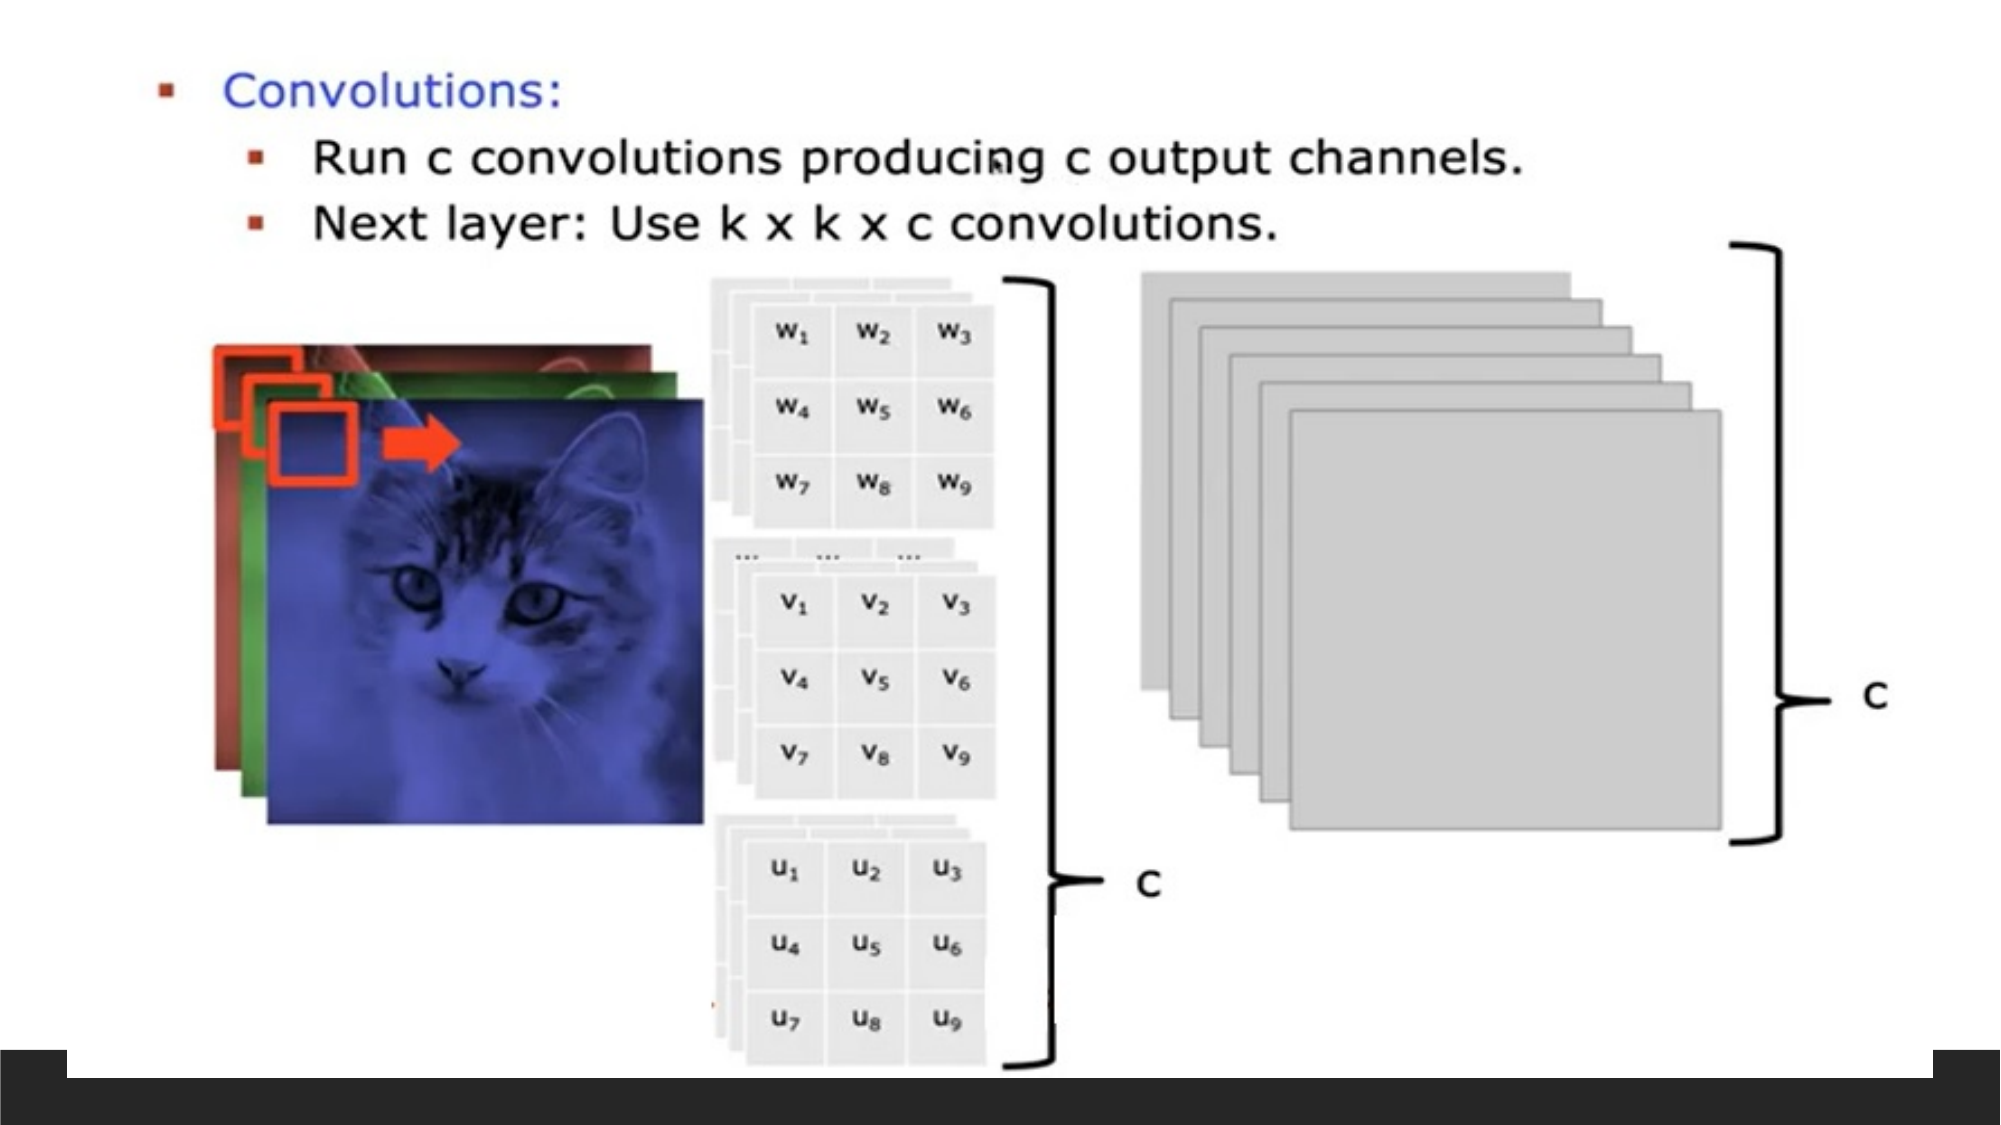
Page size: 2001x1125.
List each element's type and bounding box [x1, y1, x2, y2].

list [66, 35, 1933, 1079]
